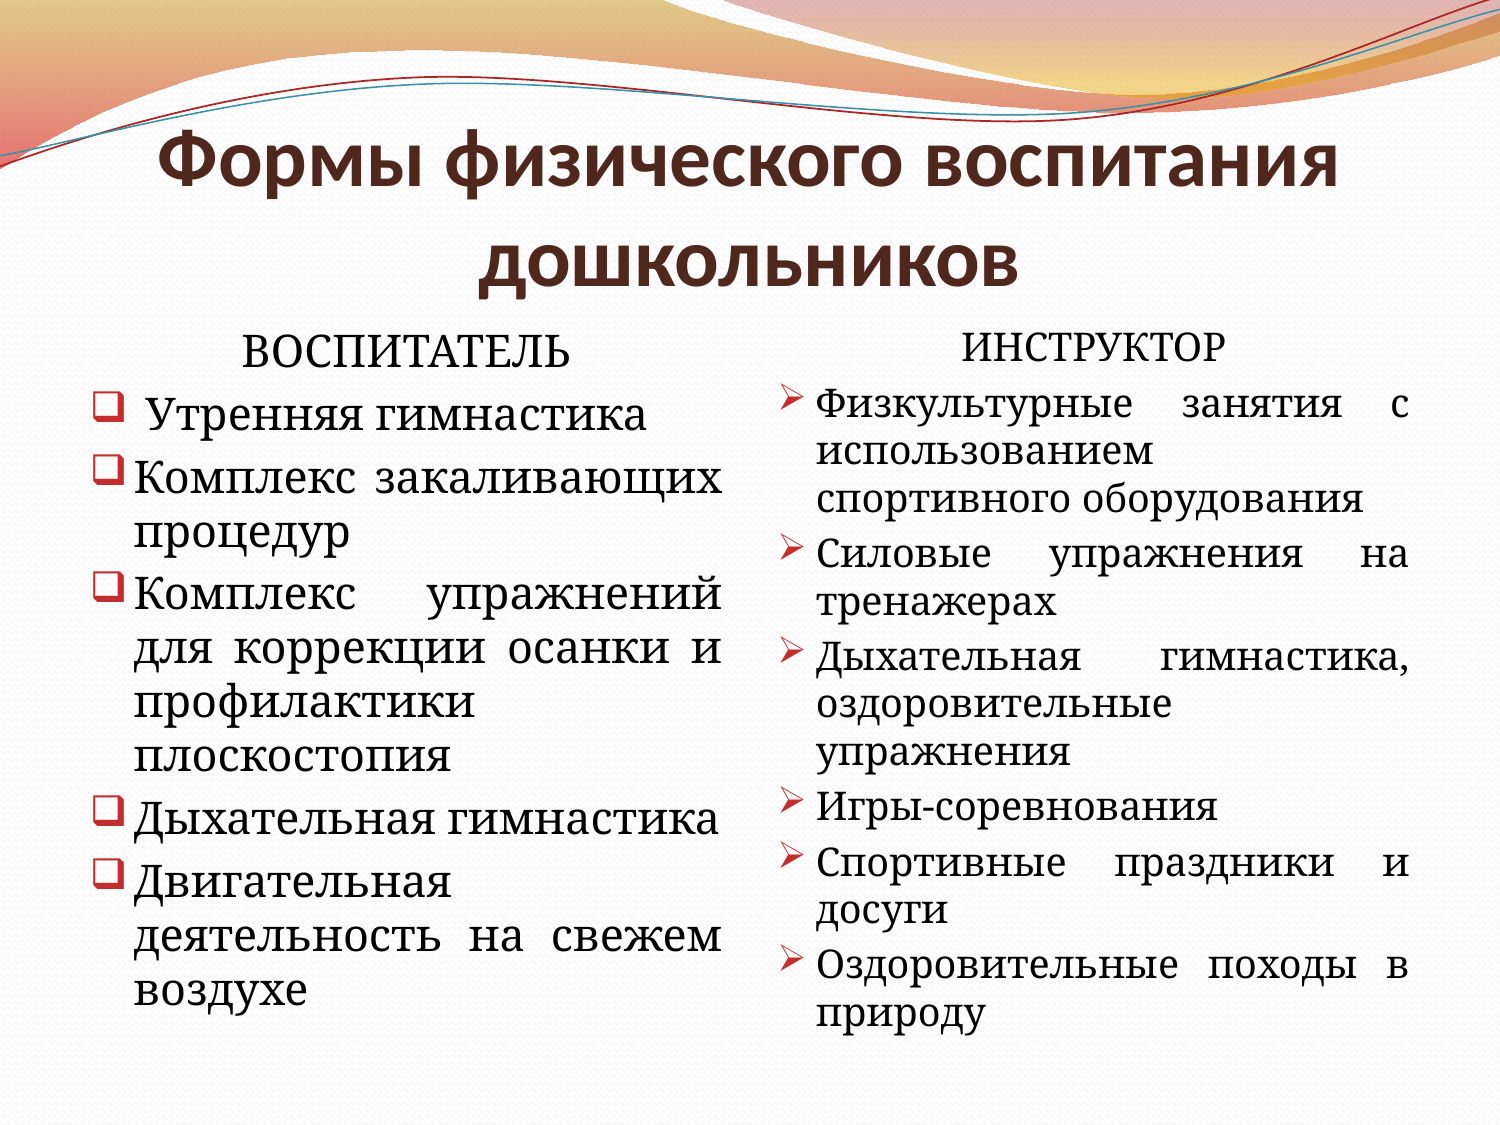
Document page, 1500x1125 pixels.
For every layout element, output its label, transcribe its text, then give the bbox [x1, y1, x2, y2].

list ВОСПИТАТЕЛЬ Утренняя гимнастика Комплекс закаливающих процедур Комплекс упражнений для коррекции осанки и профилактики плоскостопия Дыхательная гимнастика Двигательная деятельность на свежем воздухе [75, 314, 738, 1043]
title Формы физического воспитания дошкольников [75, 115, 1425, 303]
list ИНСТРУКТОР Физкультурные занятия с использованием спортивного оборудования Силовые упражнения на тренажерах Дыхательная гимнастика, оздоровительные упражнения Игры-соревнования Спортивные праздники и досуги Оздоровительные походы в природу [762, 314, 1425, 1043]
